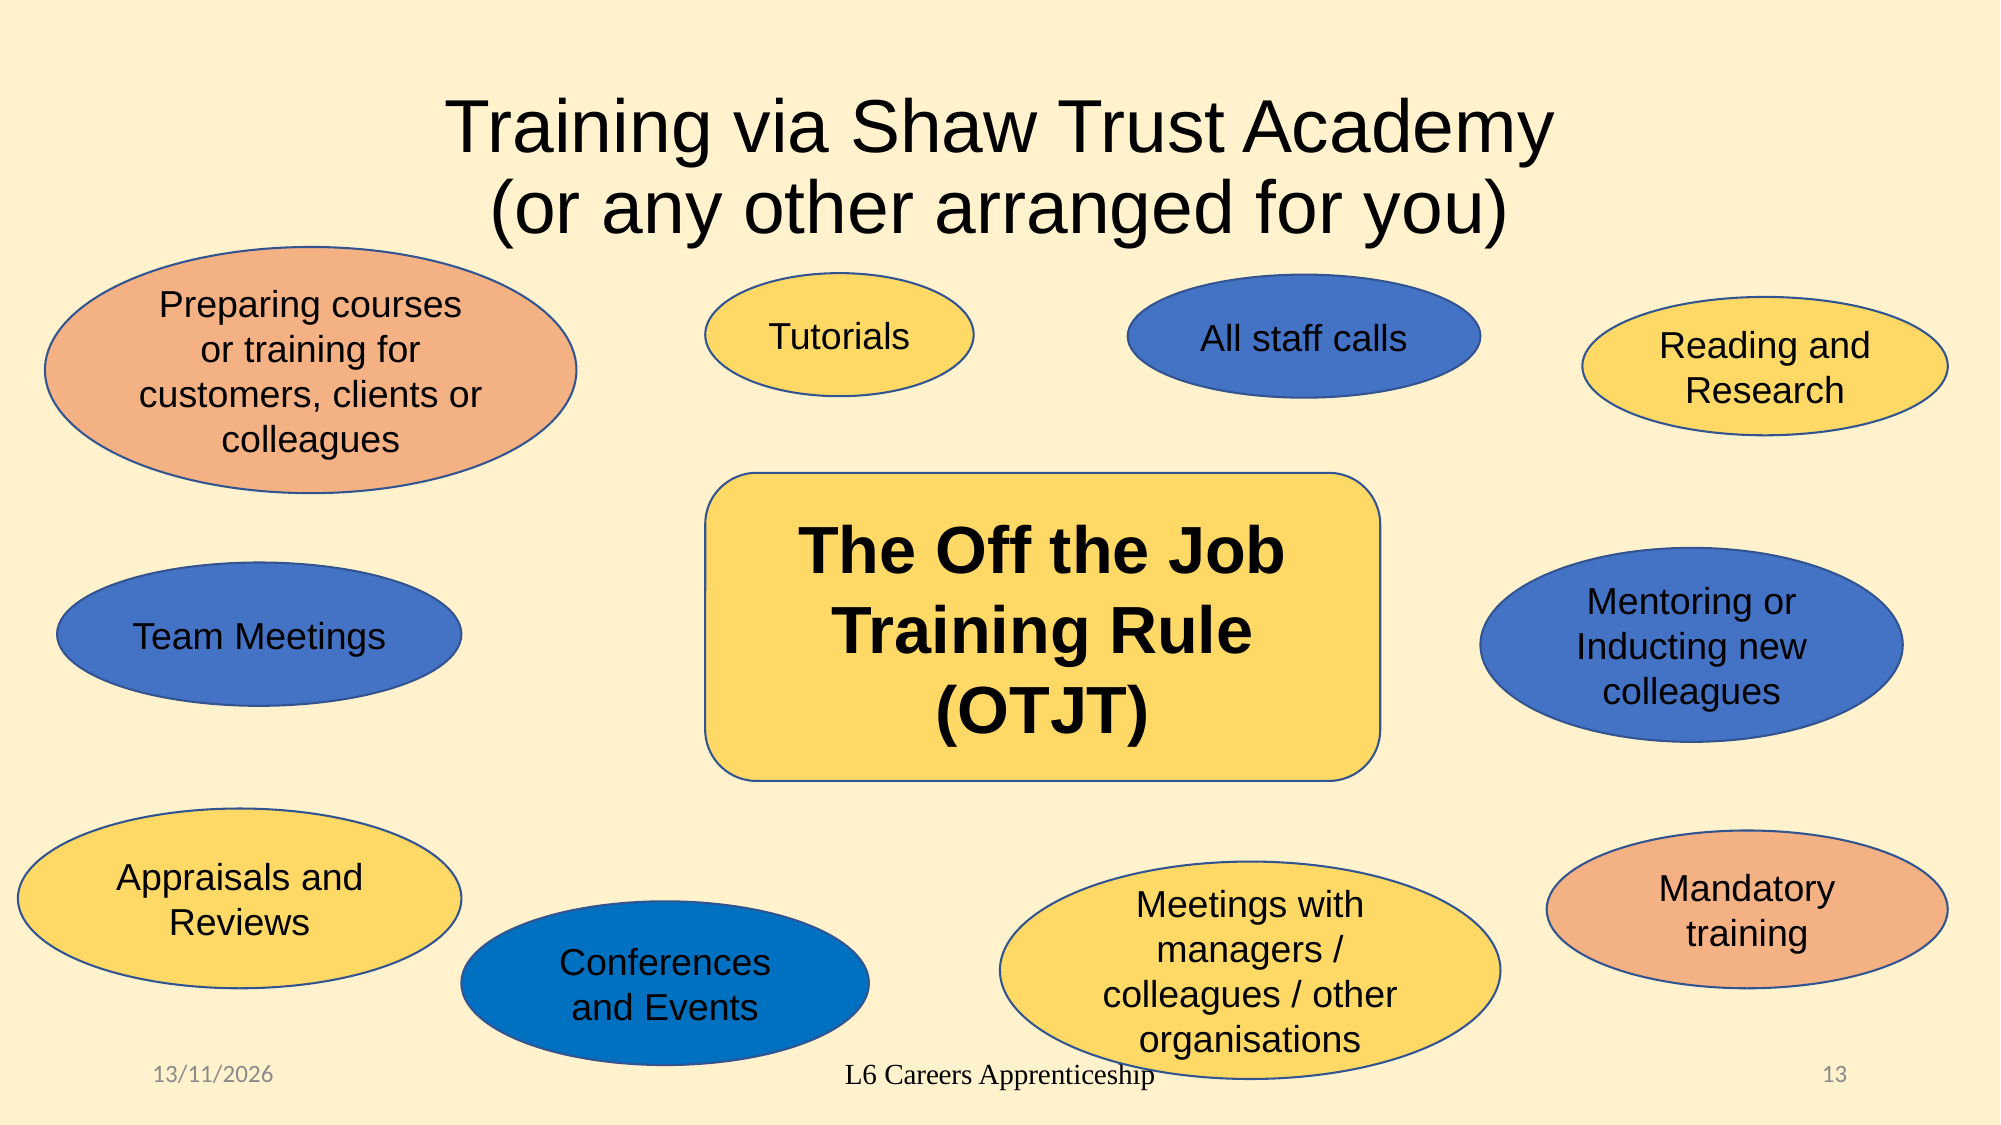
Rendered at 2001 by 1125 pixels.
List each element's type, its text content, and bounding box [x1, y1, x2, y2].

text_box Meetings with managers / colleagues / other organisations [998, 860, 1502, 1081]
text_box Tutorials [704, 272, 975, 398]
footer L6 Careers Apprenticeship [662, 1042, 1338, 1103]
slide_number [137, 1042, 588, 1103]
text_box The Off the Job Training Rule (OTJT) [704, 471, 1382, 782]
slide_number 13 [1412, 1042, 1863, 1103]
title Training via Shaw Trust Academy (or any other arranged for you) [137, 59, 1863, 278]
text_box Mandatory training [1545, 829, 1949, 990]
text_box Team Meetings [56, 561, 463, 707]
text_box Appraisals and Reviews [16, 807, 463, 990]
text_box All staff calls [1126, 273, 1482, 399]
text_box Preparing courses or training for customers, clients or colleagues [43, 245, 578, 495]
text_box Mentoring or Inducting new colleagues [1479, 546, 1904, 743]
text_box Reading and Research [1581, 295, 1949, 437]
text_box Conferences and Events [460, 900, 870, 1067]
